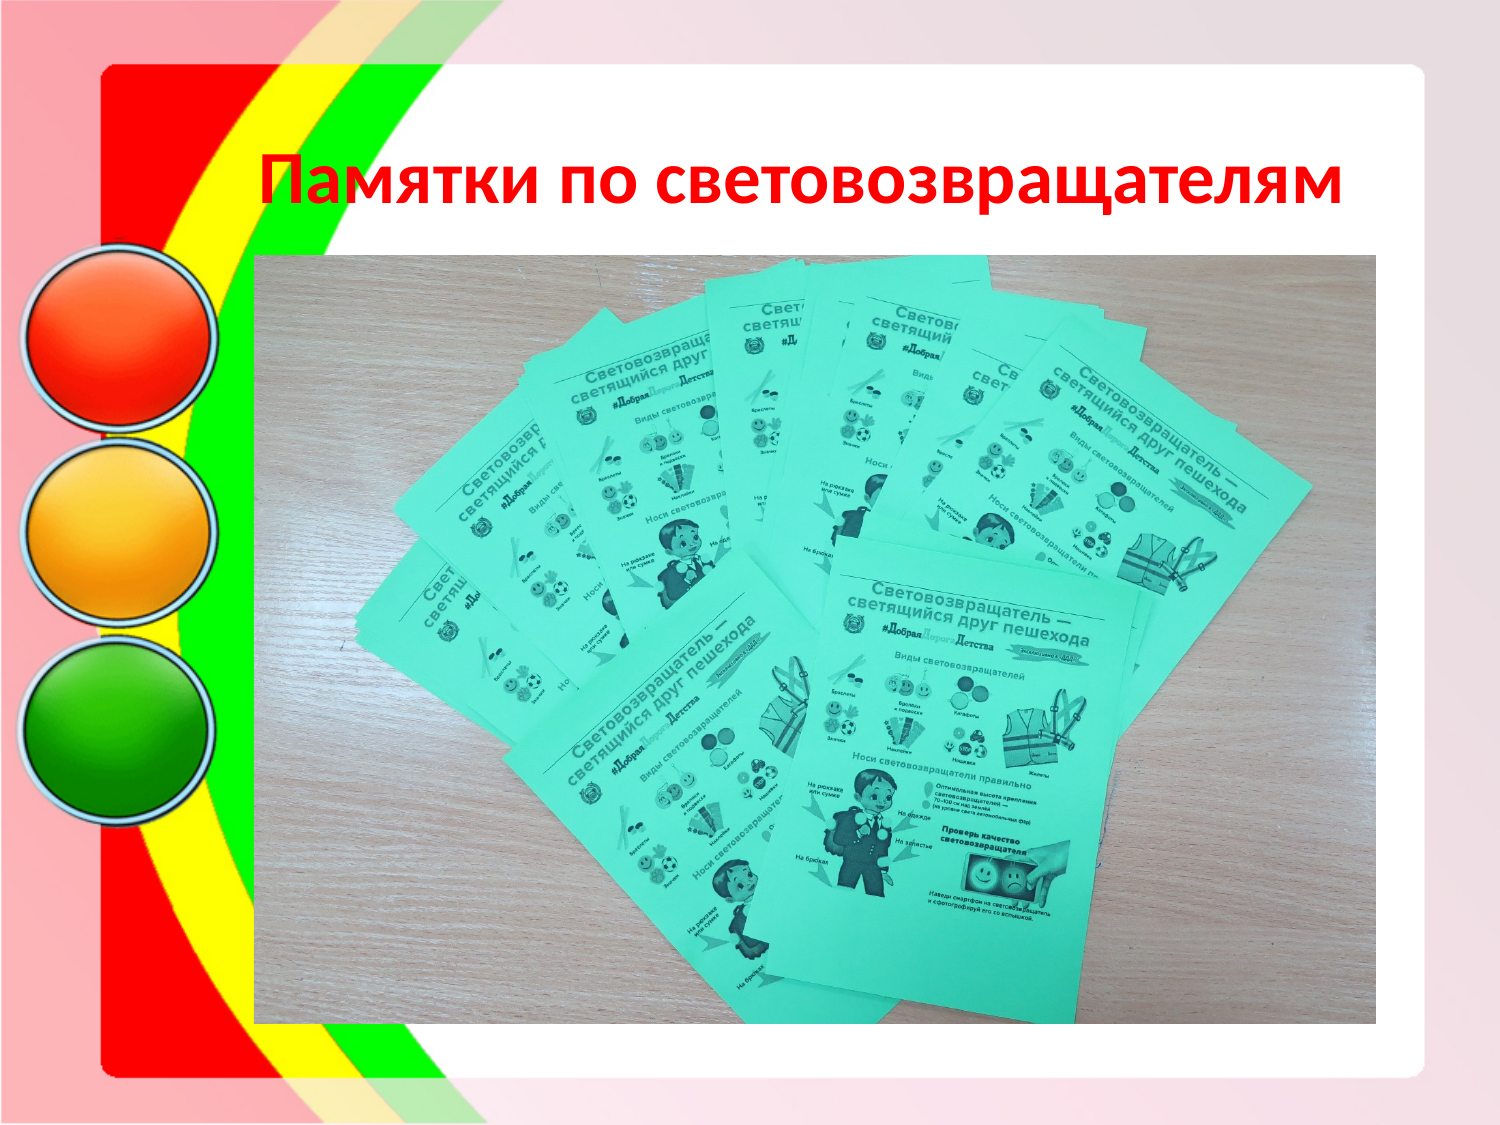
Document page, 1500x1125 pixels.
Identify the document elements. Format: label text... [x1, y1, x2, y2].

picture [0, 0, 1500, 1125]
title Памятки по световозвращателям [75, 101, 1425, 233]
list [253, 255, 1377, 1024]
